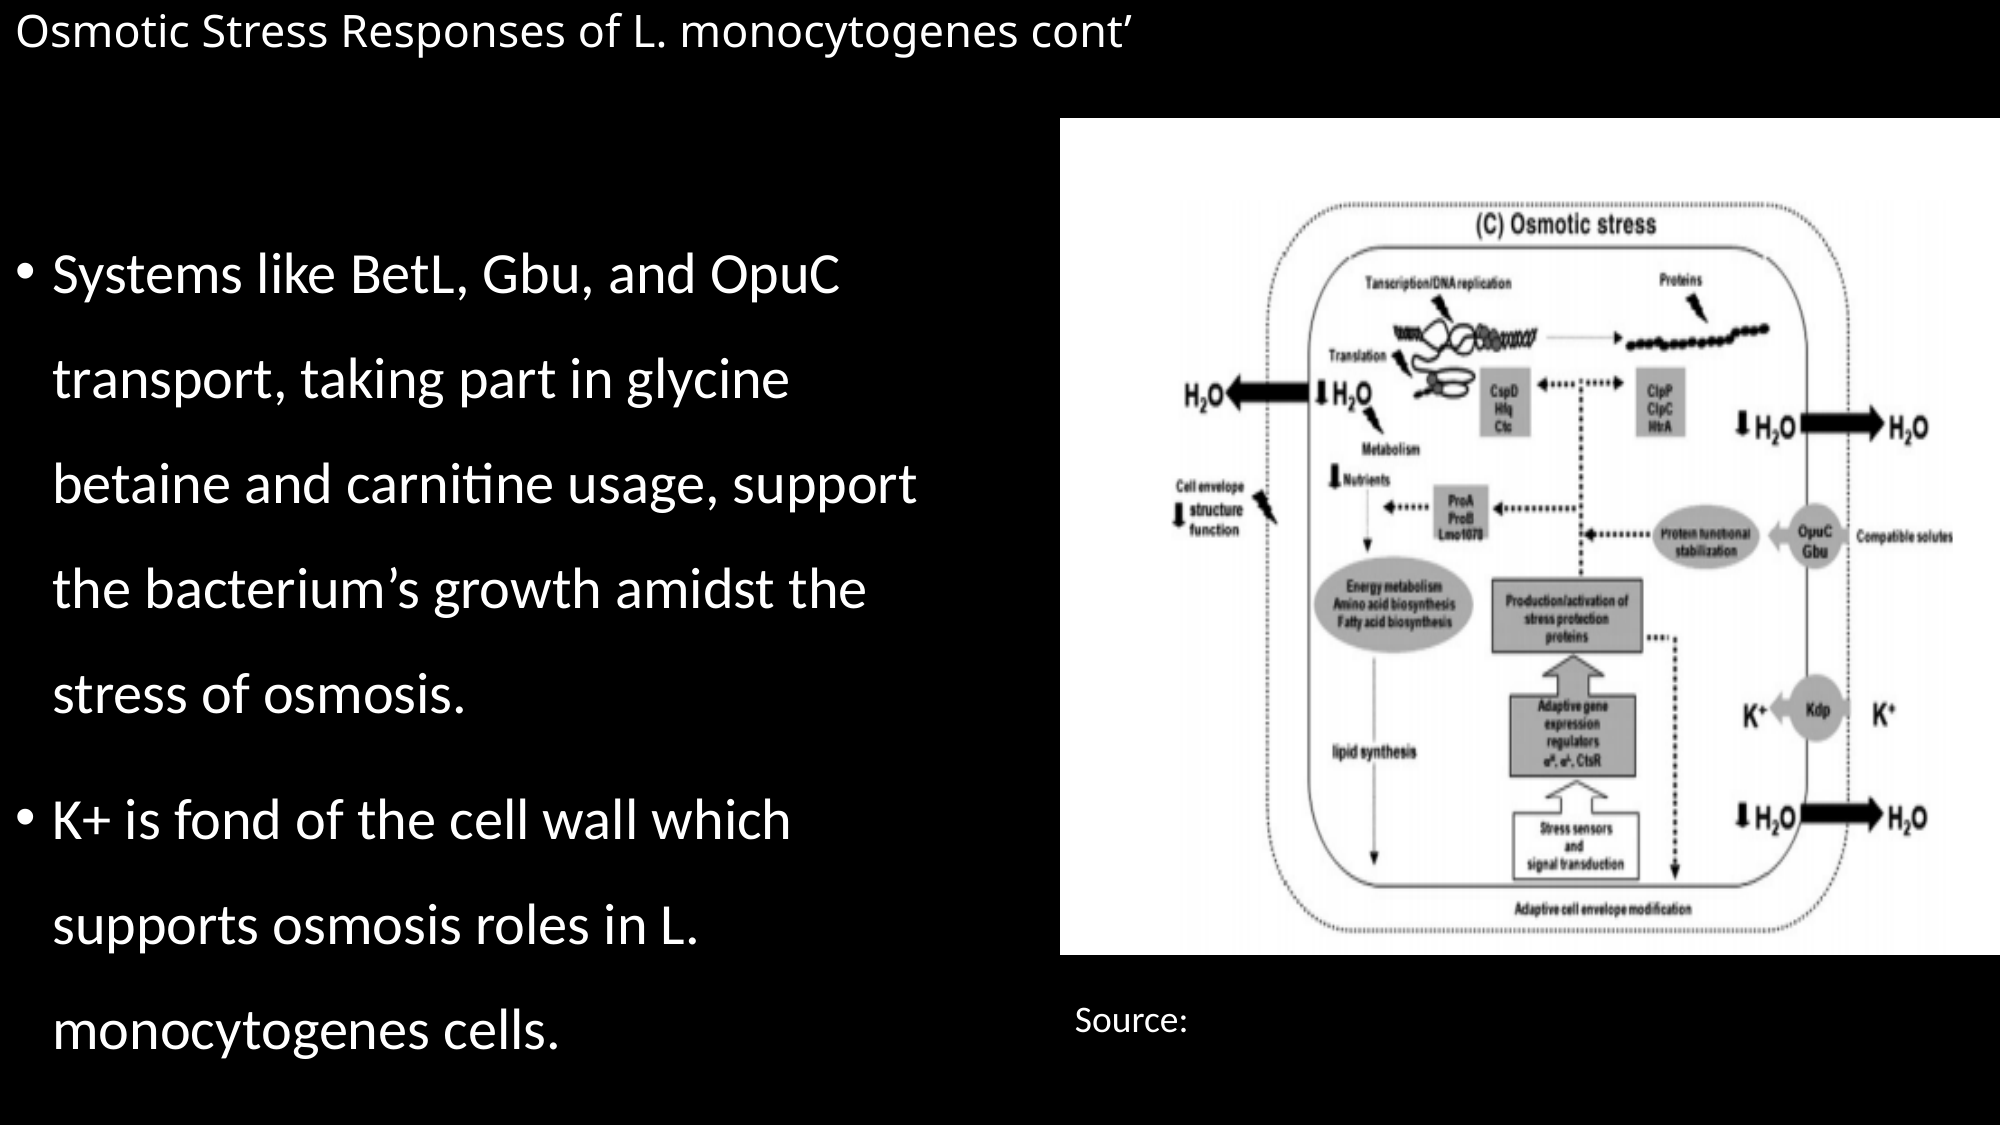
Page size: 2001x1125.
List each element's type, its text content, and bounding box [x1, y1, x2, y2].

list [1060, 118, 2000, 955]
title Osmotic Stress Responses of L. monocytogenes cont’ [0, 0, 2000, 120]
text_box Source: [1060, 987, 1213, 1048]
list Systems like BetL, Gbu, and OpuC transport, taking part in glycine betaine and carnitine usage, support the bacterium’s growth amidst the stress of osmosis. K+ is fond of the cell wall which supports osmosis roles in L. monocytogenes cells. [0, 192, 988, 1111]
